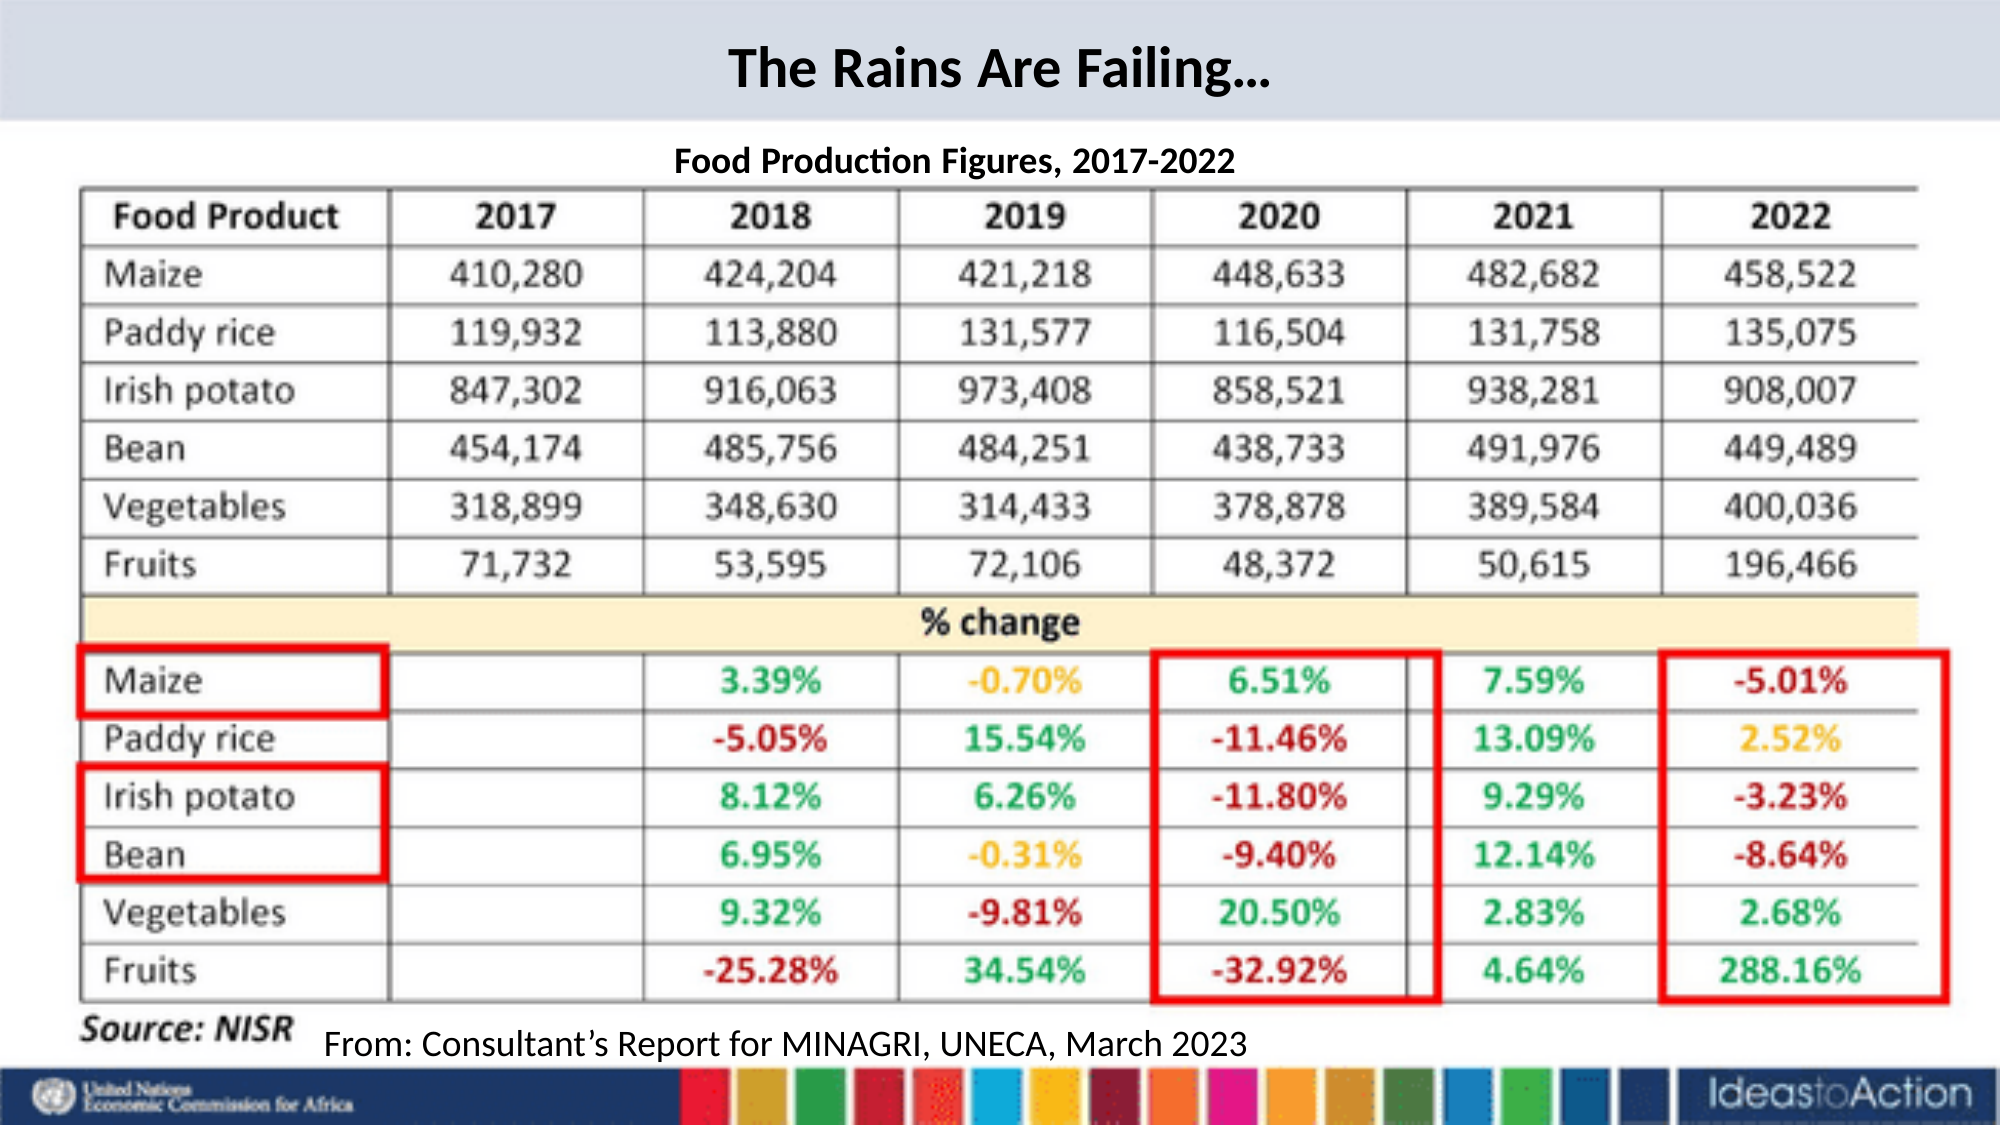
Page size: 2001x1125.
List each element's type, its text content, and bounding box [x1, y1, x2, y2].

text_box [0, 0, 2000, 1125]
text_box Food Production Figures, 2017-2022 [674, 143, 1259, 181]
text_box The Rains Are Failing… [728, 40, 1298, 99]
text_box From: Consultant’s Report for MINAGRI, UNECA, March 2023 [324, 1026, 1278, 1065]
